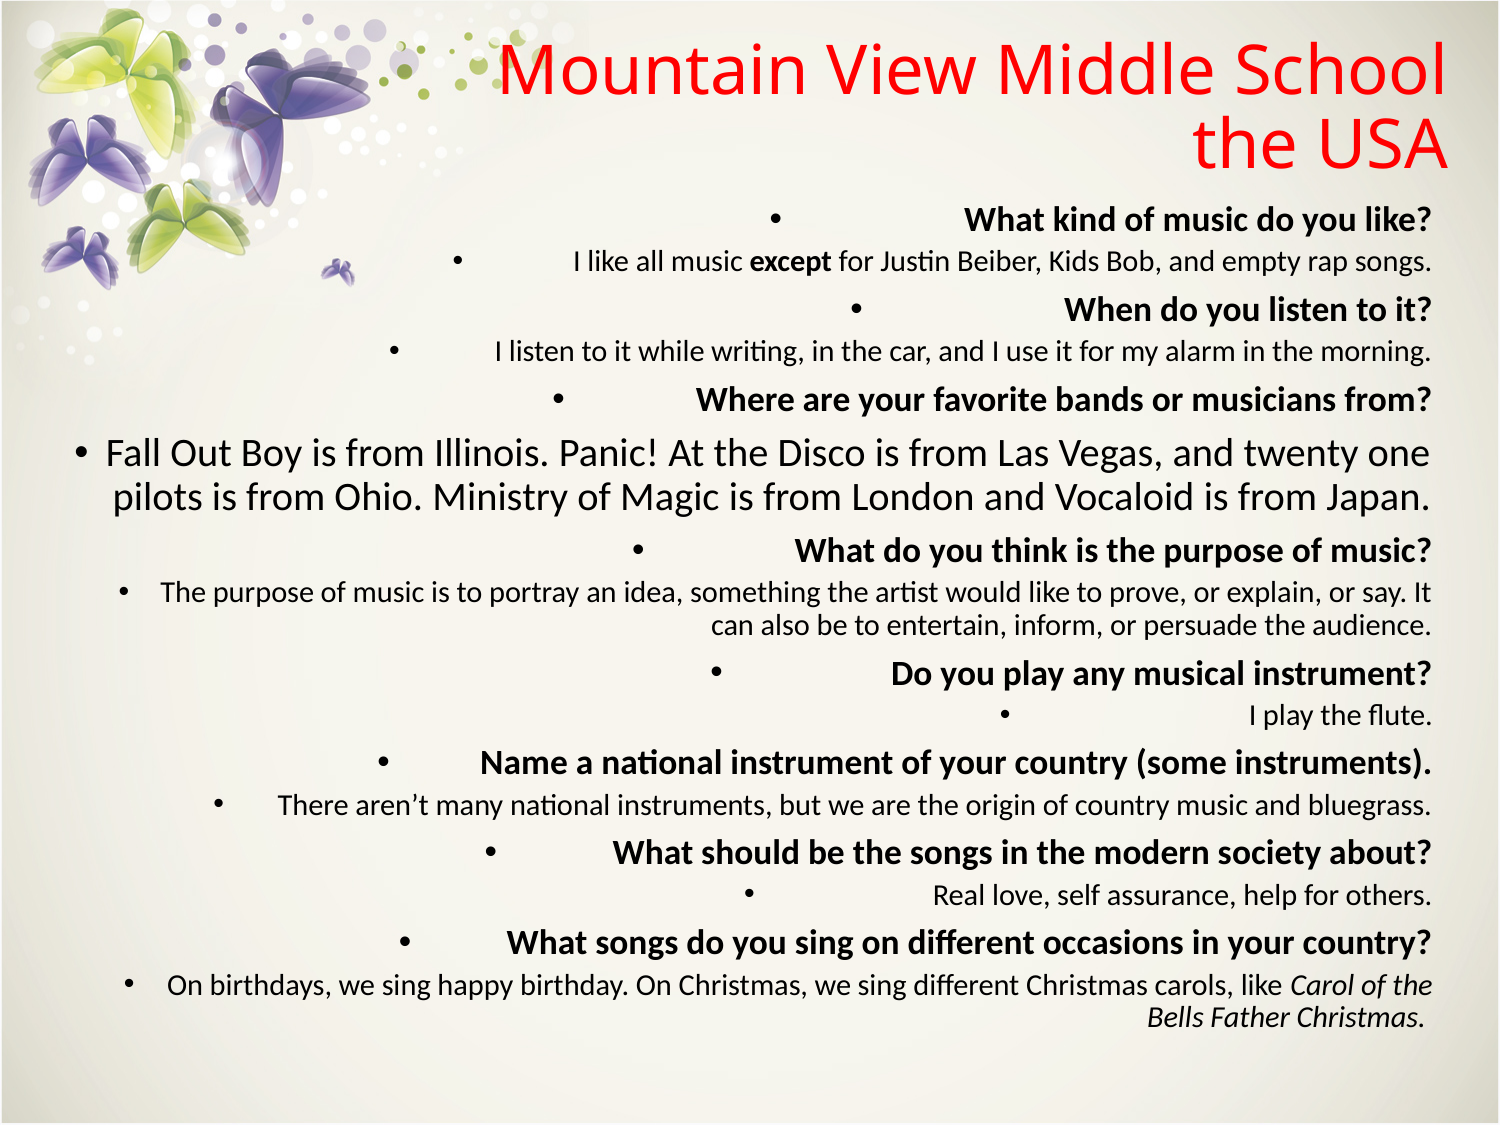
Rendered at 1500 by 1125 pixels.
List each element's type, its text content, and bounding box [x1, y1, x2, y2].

title Mountain View Middle School the USA [474, 20, 1464, 198]
picture [0, 0, 1500, 1125]
list What kind of music do you like? I like all music except for Justin Beiber, Kids Bob, and empty rap songs. When do you listen to it? I listen to it while writing, in the car, and I use it for my alarm in the morning. Where are your favorite bands or musicians from? Fall Out Boy is from Illinois. Panic! At the Disco is from Las Vegas, and twenty one pilots is from Ohio. Ministry of Magic is from London and Vocaloid is from Japan. What do you think is the purpose of music? The purpose of music is to portray an idea, something the artist would like to prove, or explain, or say. It can also be to entertain, inform, or persuade the audience. Do you play any musical instrument? I play the flute. Name a national instrument of your country (some instruments). There aren’t many national instruments, but we are the origin of country music and bluegrass. What should be the songs in the modern society about? Real love, self assurance, help for others. What songs do you sing on different occasions in your country? On birthdays, we sing happy birthday. On Christmas, we sing different Christmas carols, like Carol of the Bells Father Christmas. [54, 193, 1448, 1084]
